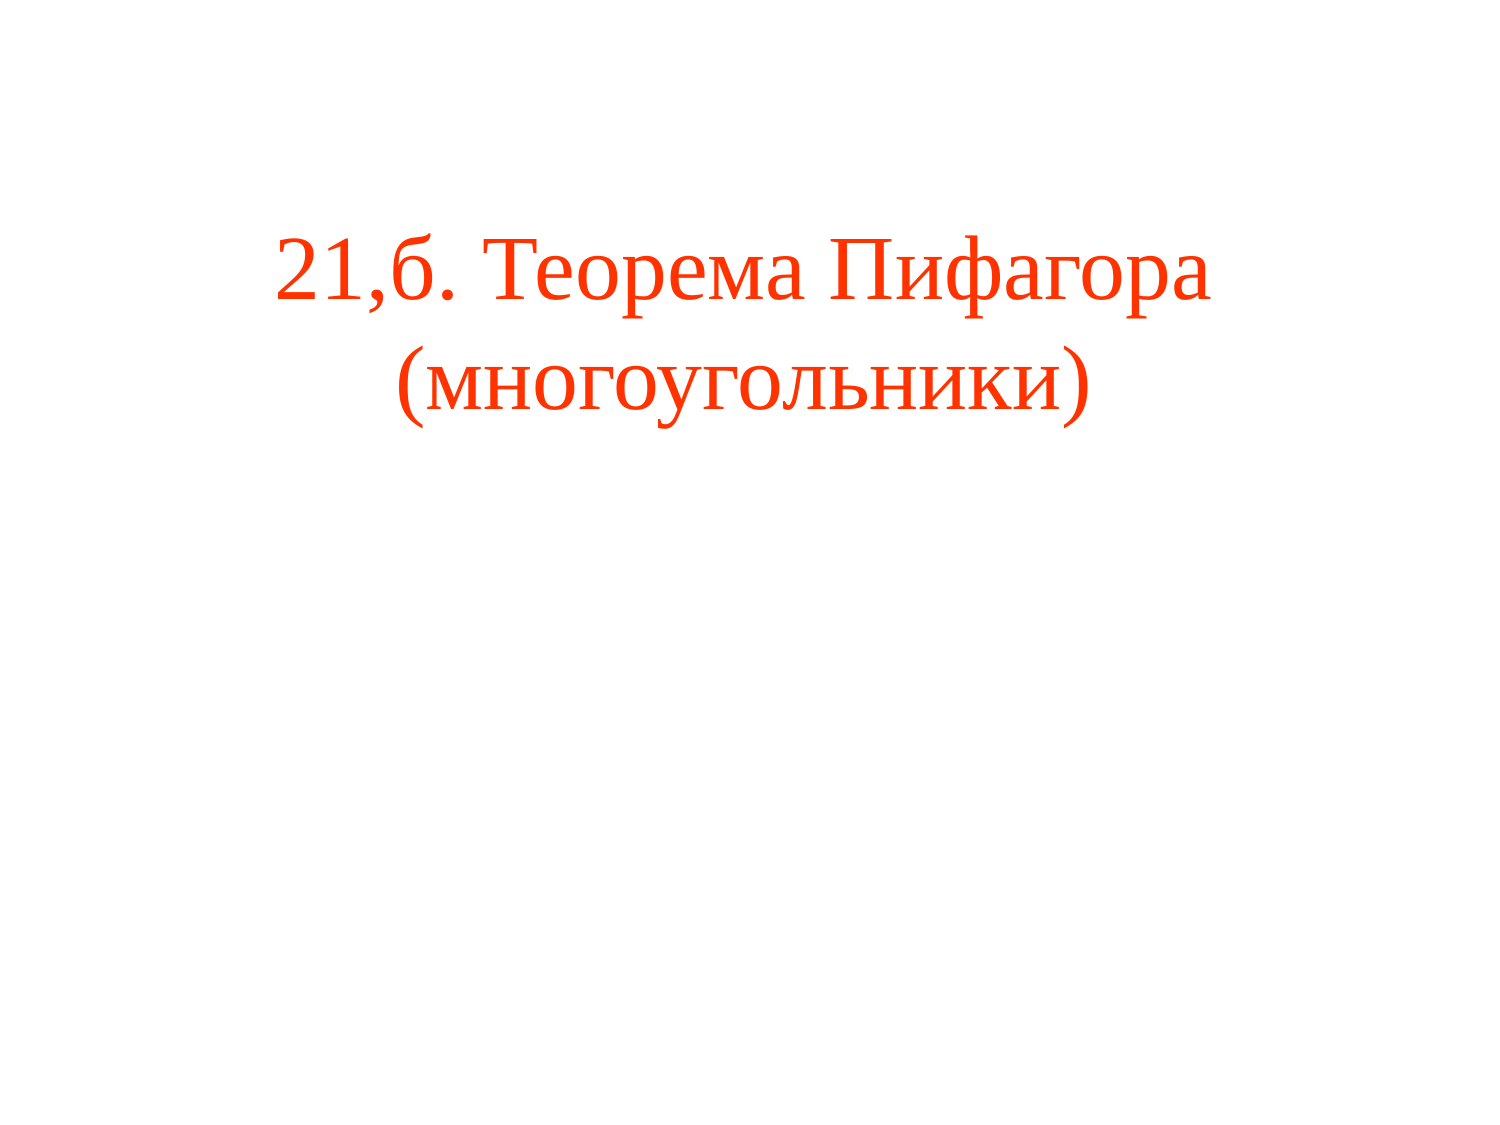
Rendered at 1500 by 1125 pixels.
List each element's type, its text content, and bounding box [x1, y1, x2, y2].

title 21,б. Теорема Пифагора (многоугольники) [75, 231, 1413, 405]
